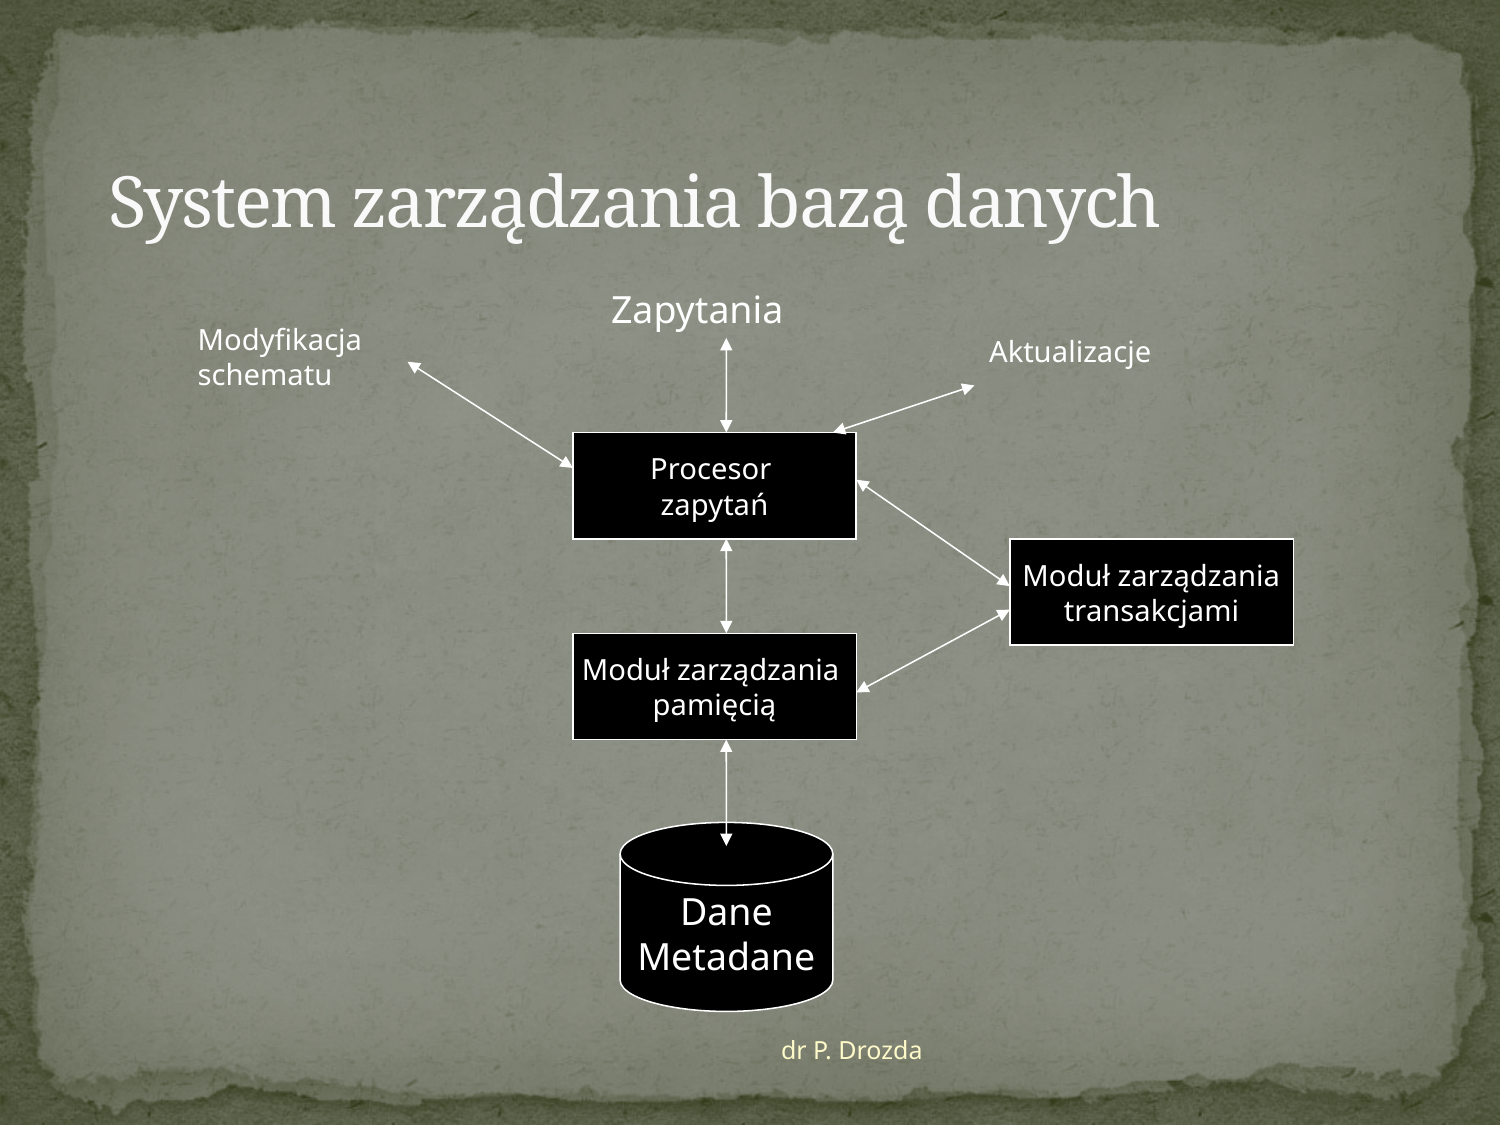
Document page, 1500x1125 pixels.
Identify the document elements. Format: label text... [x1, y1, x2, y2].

text_box [856, 479, 1010, 587]
text_box [856, 609, 1010, 693]
footer dr P. Drozda [350, 1017, 938, 1081]
text_box Moduł zarządzania pamięcią [572, 633, 857, 740]
text_box [832, 383, 975, 435]
text_box [720, 538, 733, 634]
text_box Zapytania [596, 278, 857, 339]
text_box [420, 369, 573, 468]
text_box Dane Metadane [620, 822, 833, 1012]
title System zarządzania bazą danych [94, 49, 1447, 250]
text_box Aktualizacje [974, 326, 1235, 376]
text_box Procesor zapytań [572, 432, 857, 539]
text_box [720, 339, 733, 433]
text_box [720, 739, 733, 847]
text_box Moduł zarządzania transakcjami [1009, 538, 1294, 646]
text_box Modyfikacja schematu [183, 314, 420, 399]
